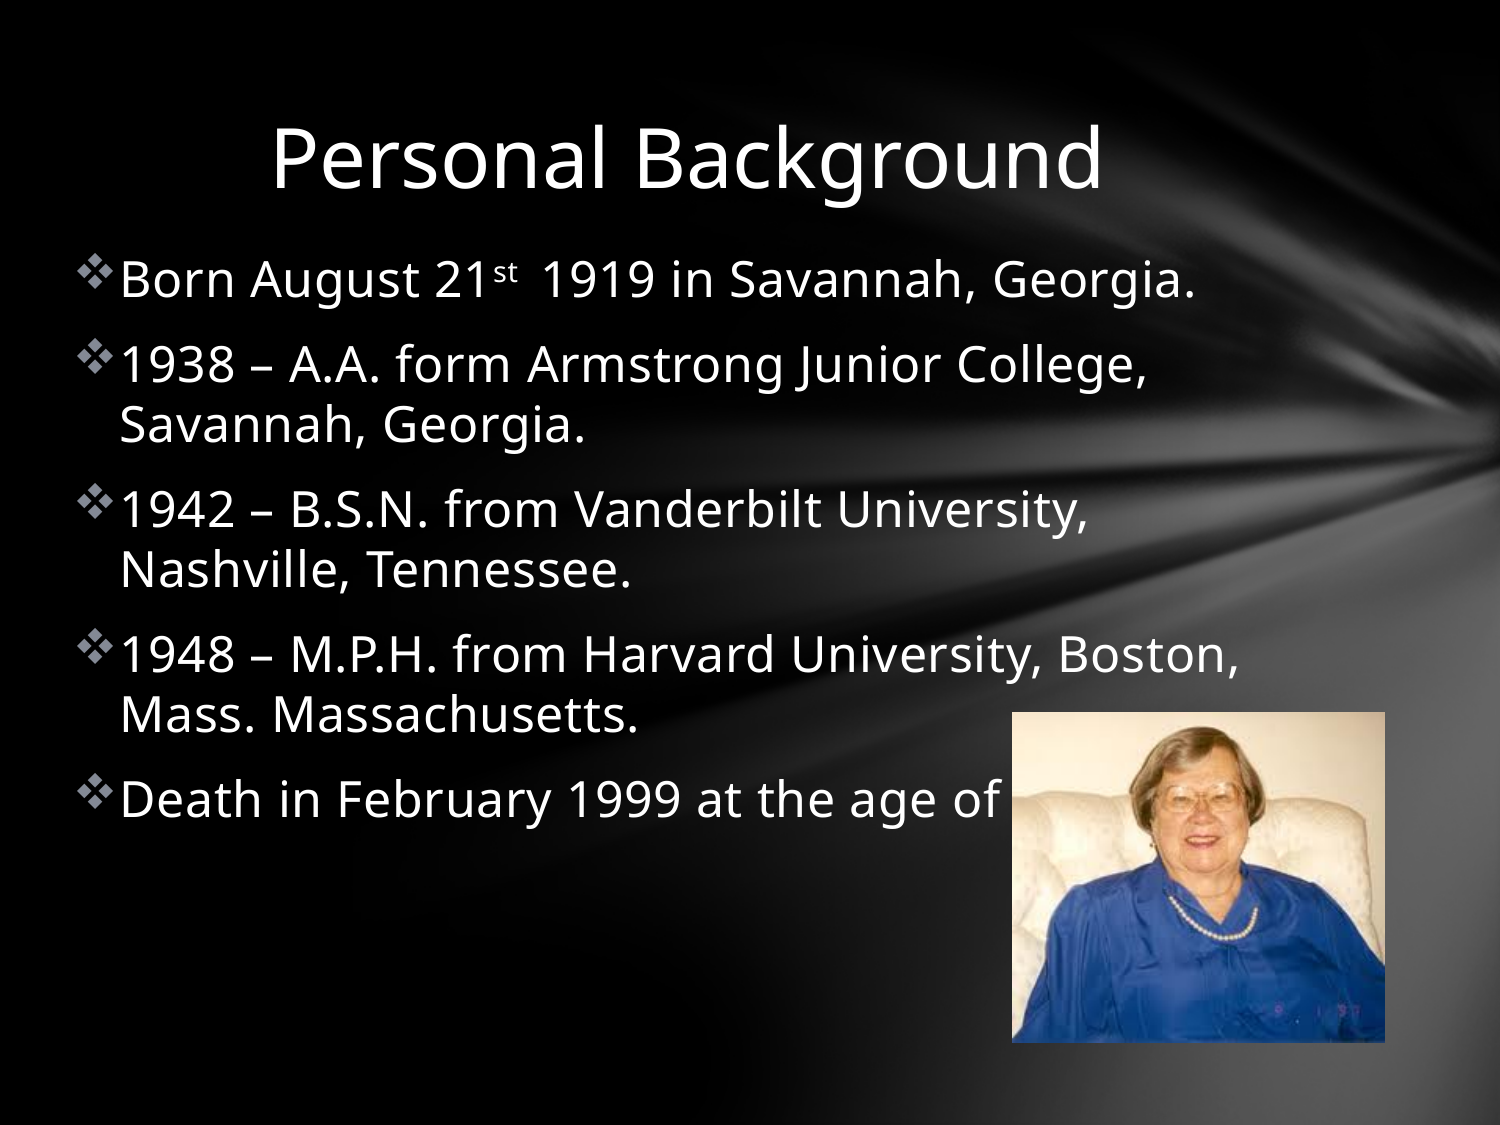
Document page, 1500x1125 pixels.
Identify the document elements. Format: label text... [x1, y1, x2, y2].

title Personal Background [57, 37, 1318, 213]
picture [1012, 712, 1385, 1043]
list Born August 21st 1919 in Savannah, Georgia. 1938 – A.A. form Armstrong Junior College, Savannah, Georgia. 1942 – B.S.N. from Vanderbilt University, Nashville, Tennessee. 1948 – M.P.H. from Harvard University, Boston, Mass. Massachusetts. Death in February 1999 at the age of 80. [57, 239, 1318, 1015]
